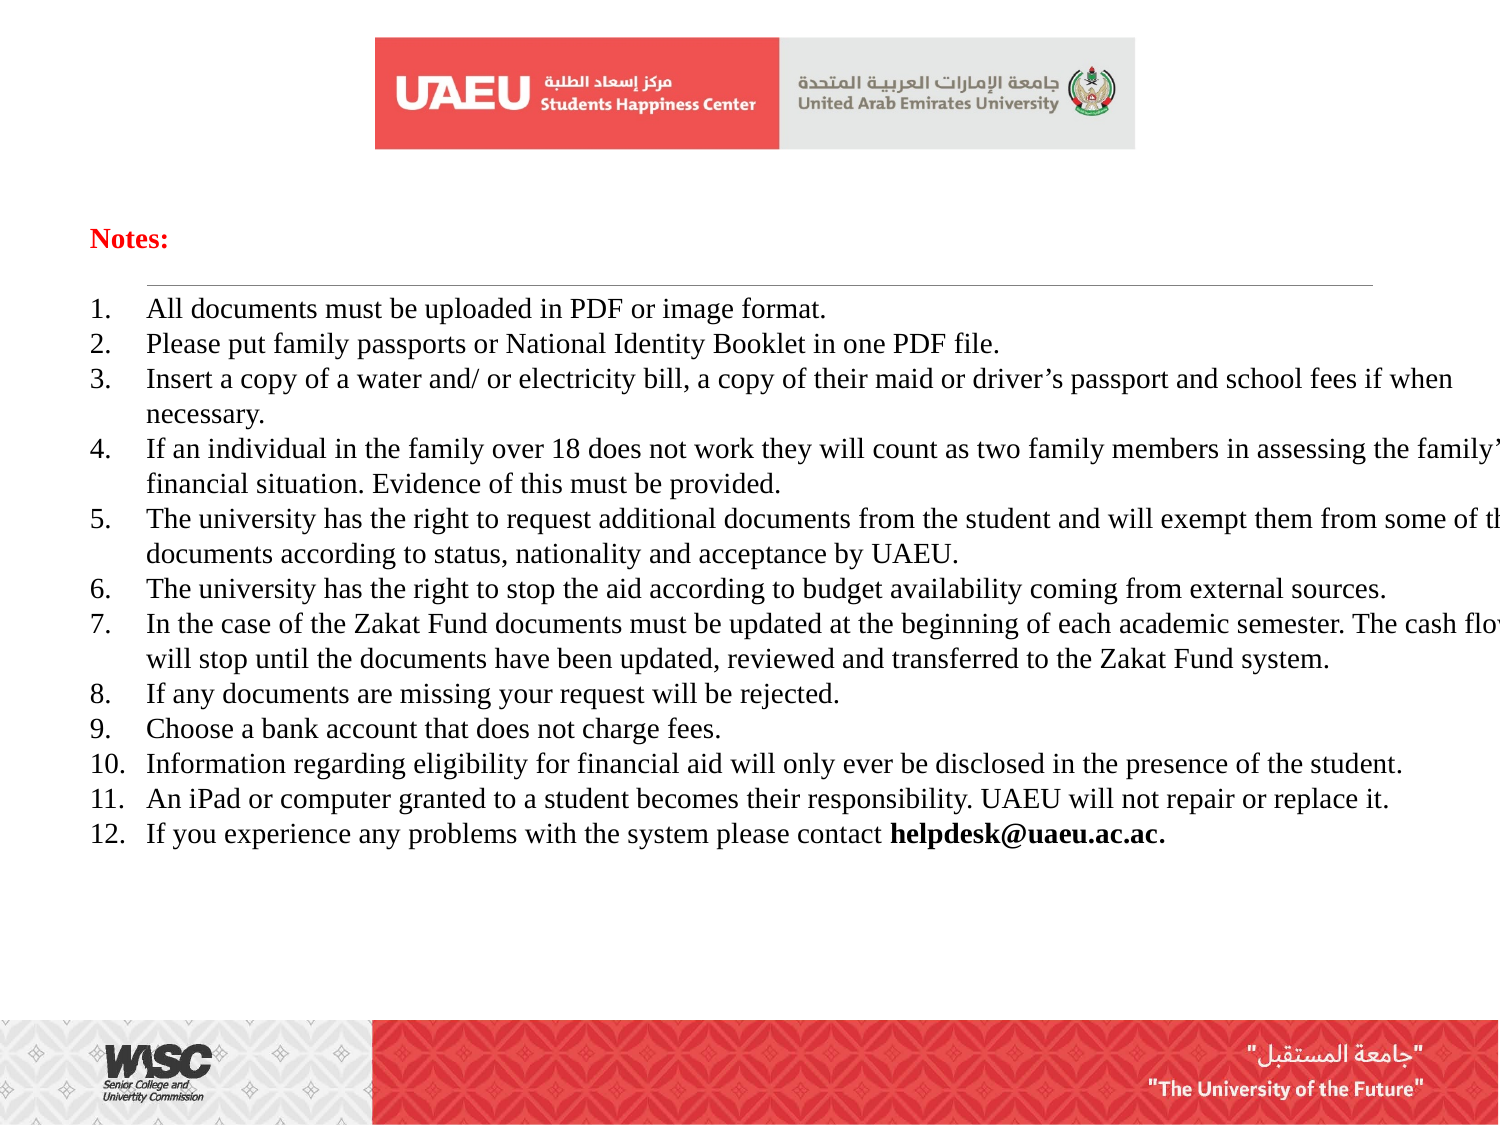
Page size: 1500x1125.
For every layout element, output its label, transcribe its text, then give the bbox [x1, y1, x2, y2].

picture [0, 1020, 1499, 1125]
picture [375, 37, 1137, 150]
text_box Notes: All documents must be uploaded in PDF or image format. Please put family passports or National Identity Booklet in one PDF file. Insert a copy of a water and/ or electricity bill, a copy of their maid or driver’s passport and school fees if when necessary. If an individual in the family over 18 does not work they will count as two family members in assessing the family’s financial situation. Evidence of this must be provided. The university has the right to request additional documents from the student and will exempt them from some of the documents according to status, nationality and acceptance by UAEU. The university has the right to stop the aid according to budget availability coming from external sources. In the case of the Zakat Fund documents must be updated at the beginning of each academic semester. The cash flow will stop until the documents have been updated, reviewed and transferred to the Zakat Fund system. If any documents are missing your request will be rejected. Choose a bank account that does not charge fees. Information regarding eligibility for financial aid will only ever be disclosed in the presence of the student. An iPad or computer granted to a student becomes their responsibility. UAEU will not repair or replace it. If you experience any problems with the system please contact helpdesk@uaeu.ac.ac. [75, 212, 1500, 892]
